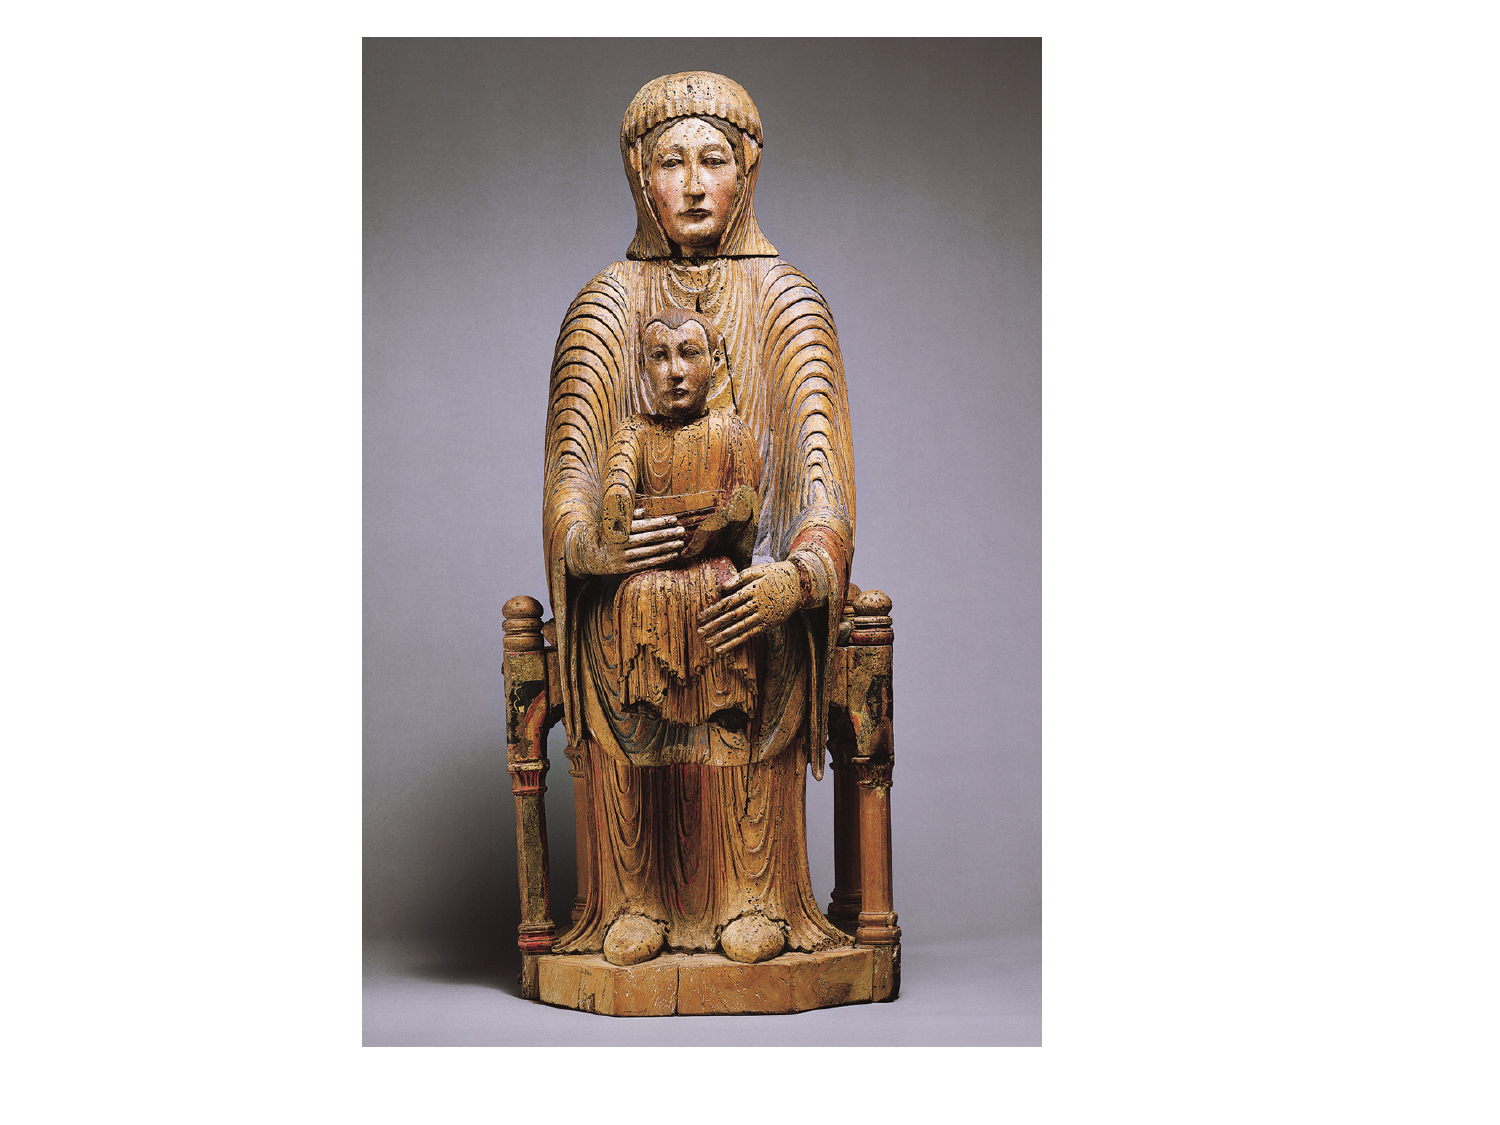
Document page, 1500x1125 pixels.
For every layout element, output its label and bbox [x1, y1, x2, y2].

picture [362, 37, 1042, 1048]
